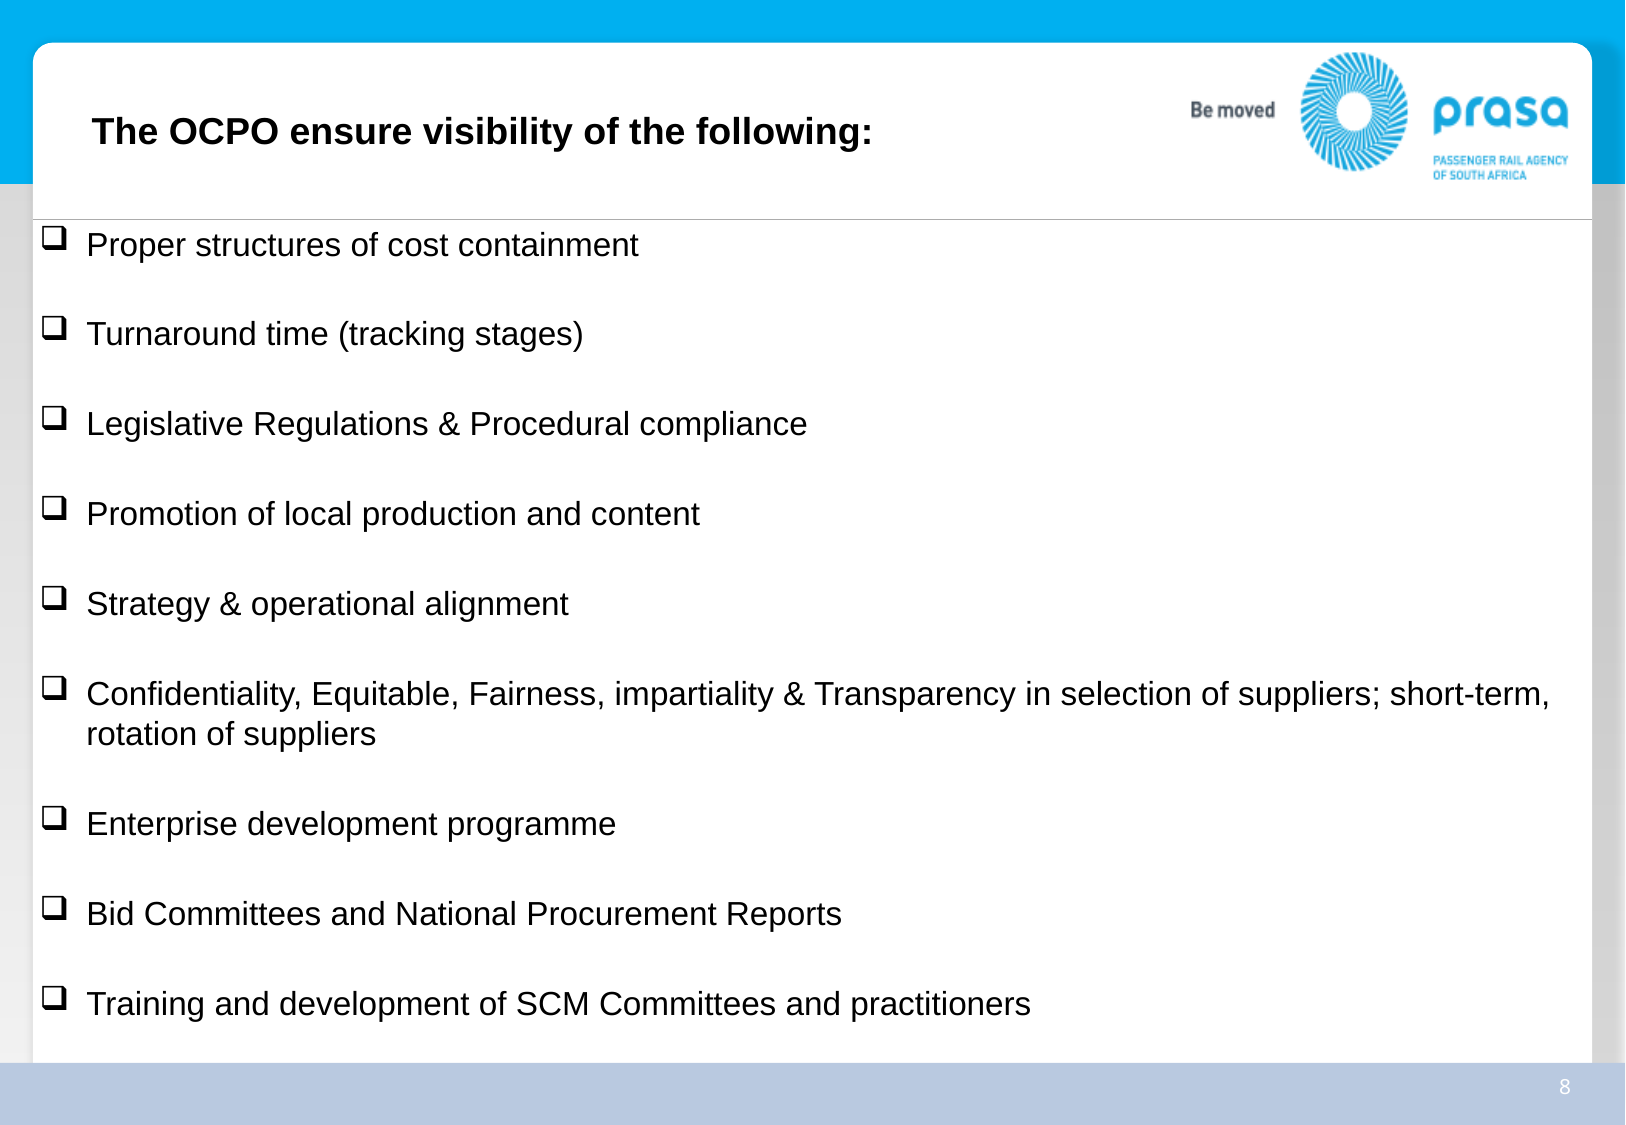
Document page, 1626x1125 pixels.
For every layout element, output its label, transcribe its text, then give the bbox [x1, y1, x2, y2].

text_box The OCPO ensure visibility of the following: [76, 99, 890, 160]
slide_number 7 [1232, 1049, 1572, 1125]
picture [1181, 46, 1579, 185]
text_box Proper structures of cost containment Turnaround time (tracking stages) Legislative Regulations & Procedural compliance Promotion of local production and content Strategy & operational alignment Confidentiality, Equitable, Fairness, impartiality & Transparency in selection of suppliers; short-term, rotation of suppliers Enterprise development programme Bid Committees and National Procurement Reports Training and development of SCM Committees and practitioners [39, 222, 1623, 1023]
